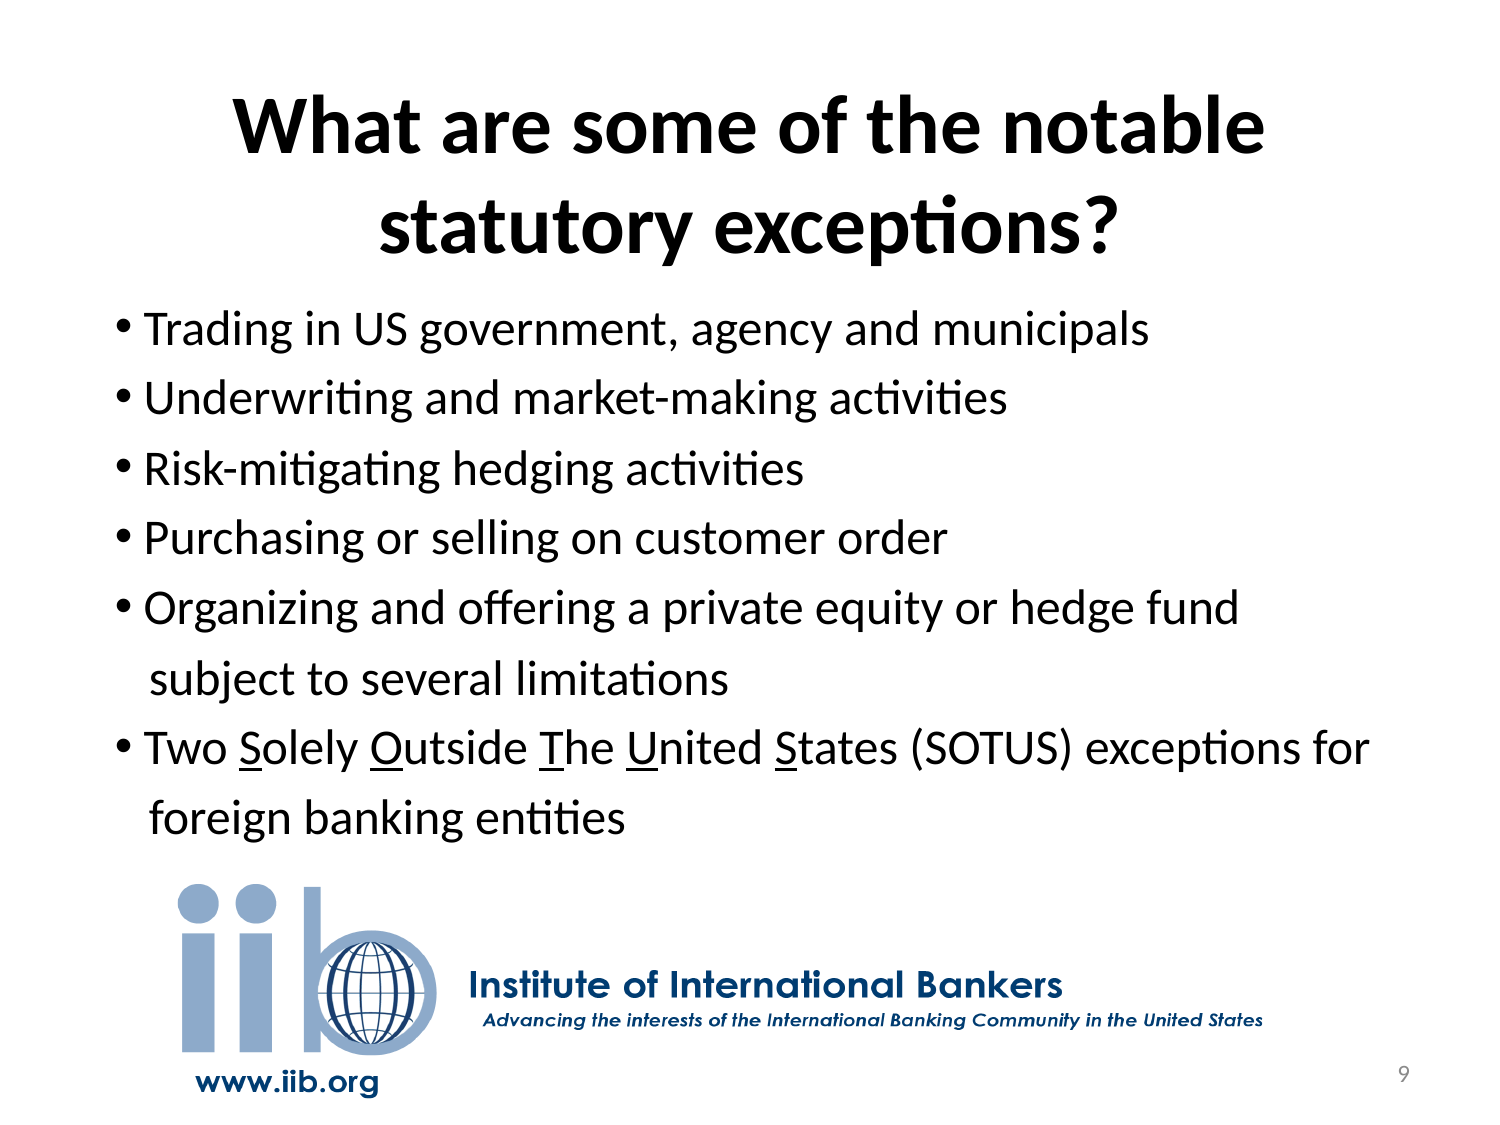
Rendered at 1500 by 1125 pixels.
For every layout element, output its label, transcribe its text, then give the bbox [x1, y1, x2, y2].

title What are some of the notable statutory exceptions? [112, 50, 1388, 287]
picture [149, 849, 1313, 1101]
slide_number 9 [1316, 1042, 1425, 1103]
subtitle Trading in US government, agency and municipals Underwriting and market-making activities Risk-mitigating hedging activities Purchasing or selling on customer order Organizing and offering a private equity or hedge fund subject to several limitations Two Solely Outside The United States (SOTUS) exceptions for foreign banking entities [99, 287, 1388, 925]
